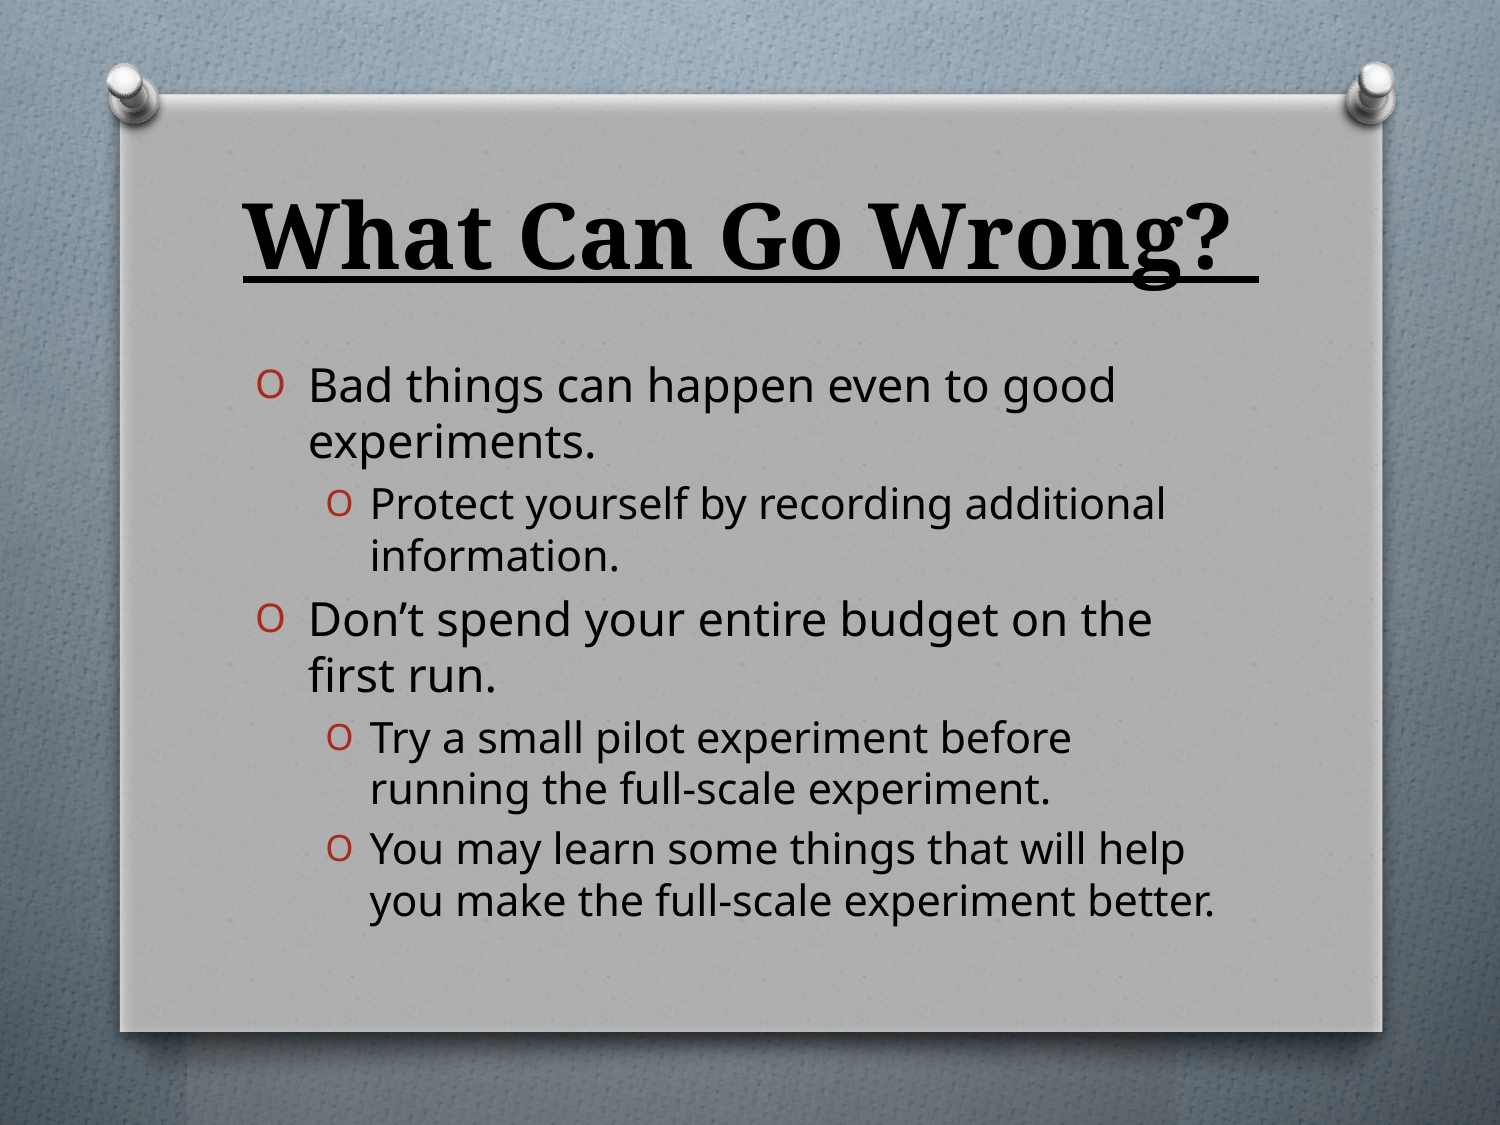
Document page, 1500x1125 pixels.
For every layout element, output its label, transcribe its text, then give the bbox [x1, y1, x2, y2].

picture [1317, 35, 1439, 156]
picture [75, 29, 198, 153]
list Bad things can happen even to good experiments. Protect yourself by recording additional information. Don’t spend your entire budget on the first run. Try a small pilot experiment before running the full-scale experiment. You may learn some things that will help you make the full-scale experiment better. [240, 347, 1257, 939]
title What Can Go Wrong? [179, 134, 1323, 332]
